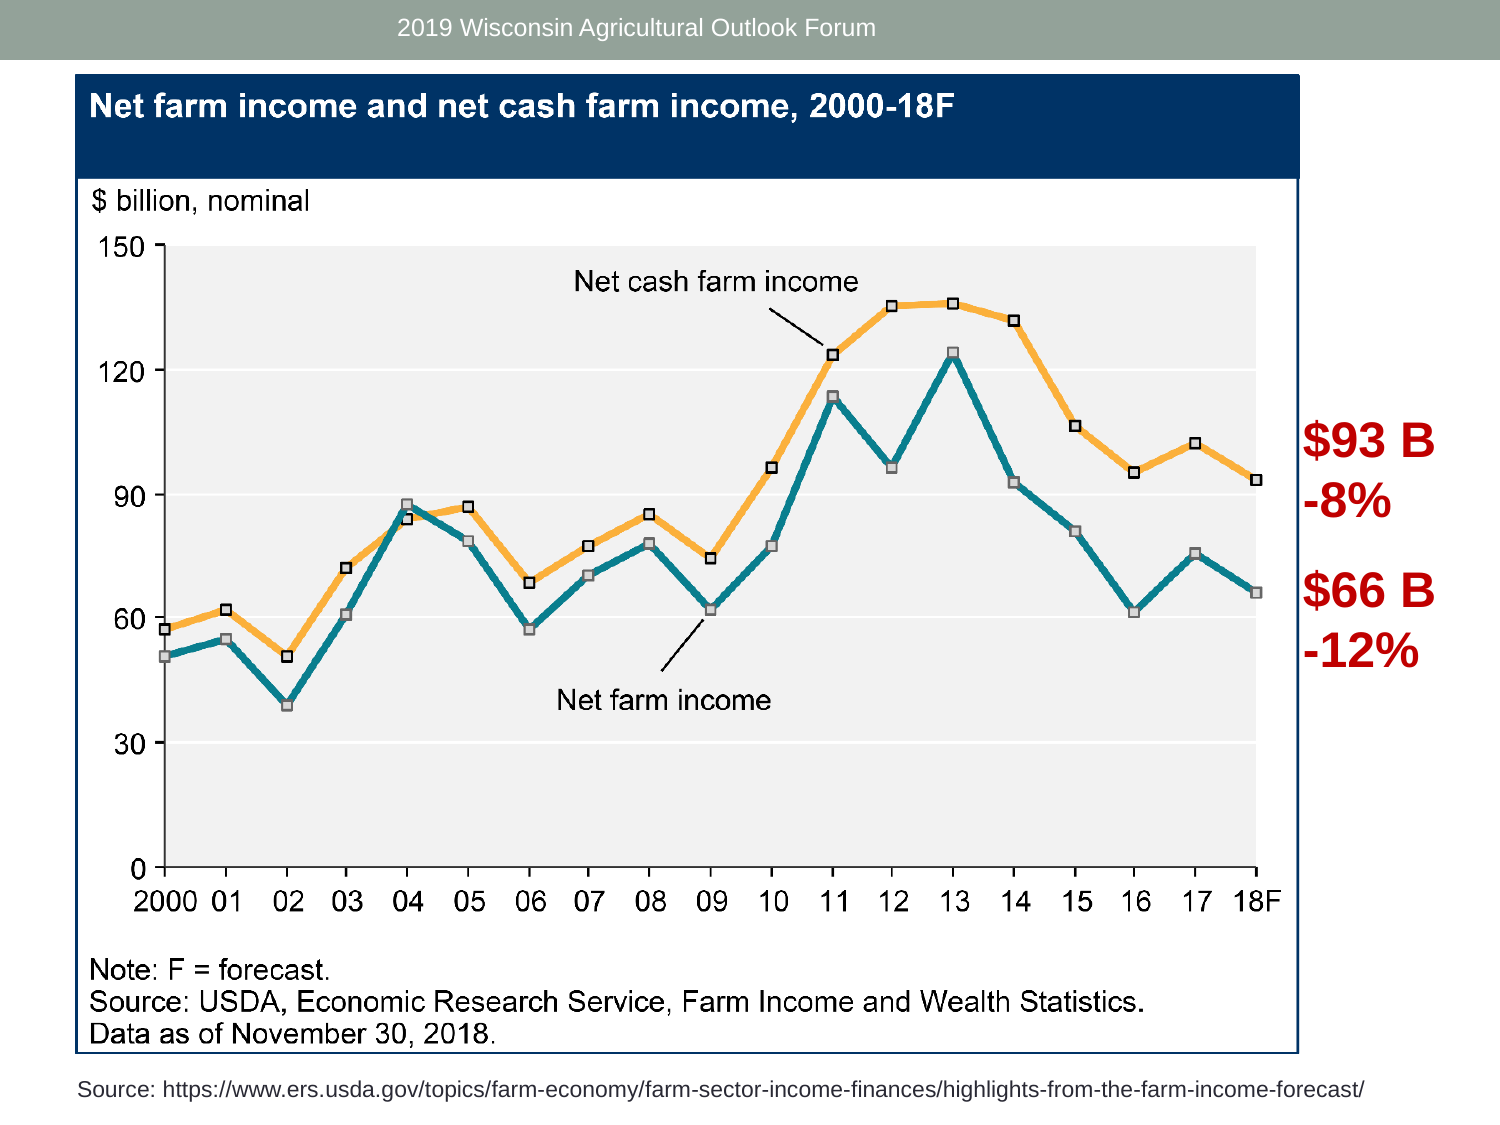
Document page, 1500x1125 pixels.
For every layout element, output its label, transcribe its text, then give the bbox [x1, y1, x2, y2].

text_box $93 B -8% [1308, 399, 1500, 535]
text_box Source: https://www.ers.usda.gov/topics/farm-economy/farm-sector-income-finances/highlights-from-the-farm-income-forecast/ [62, 1067, 1488, 1110]
footer 2019 Wisconsin Agricultural Outlook Forum [373, 0, 1049, 54]
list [74, 74, 1301, 1055]
text_box $66 B -12% [1308, 549, 1500, 685]
